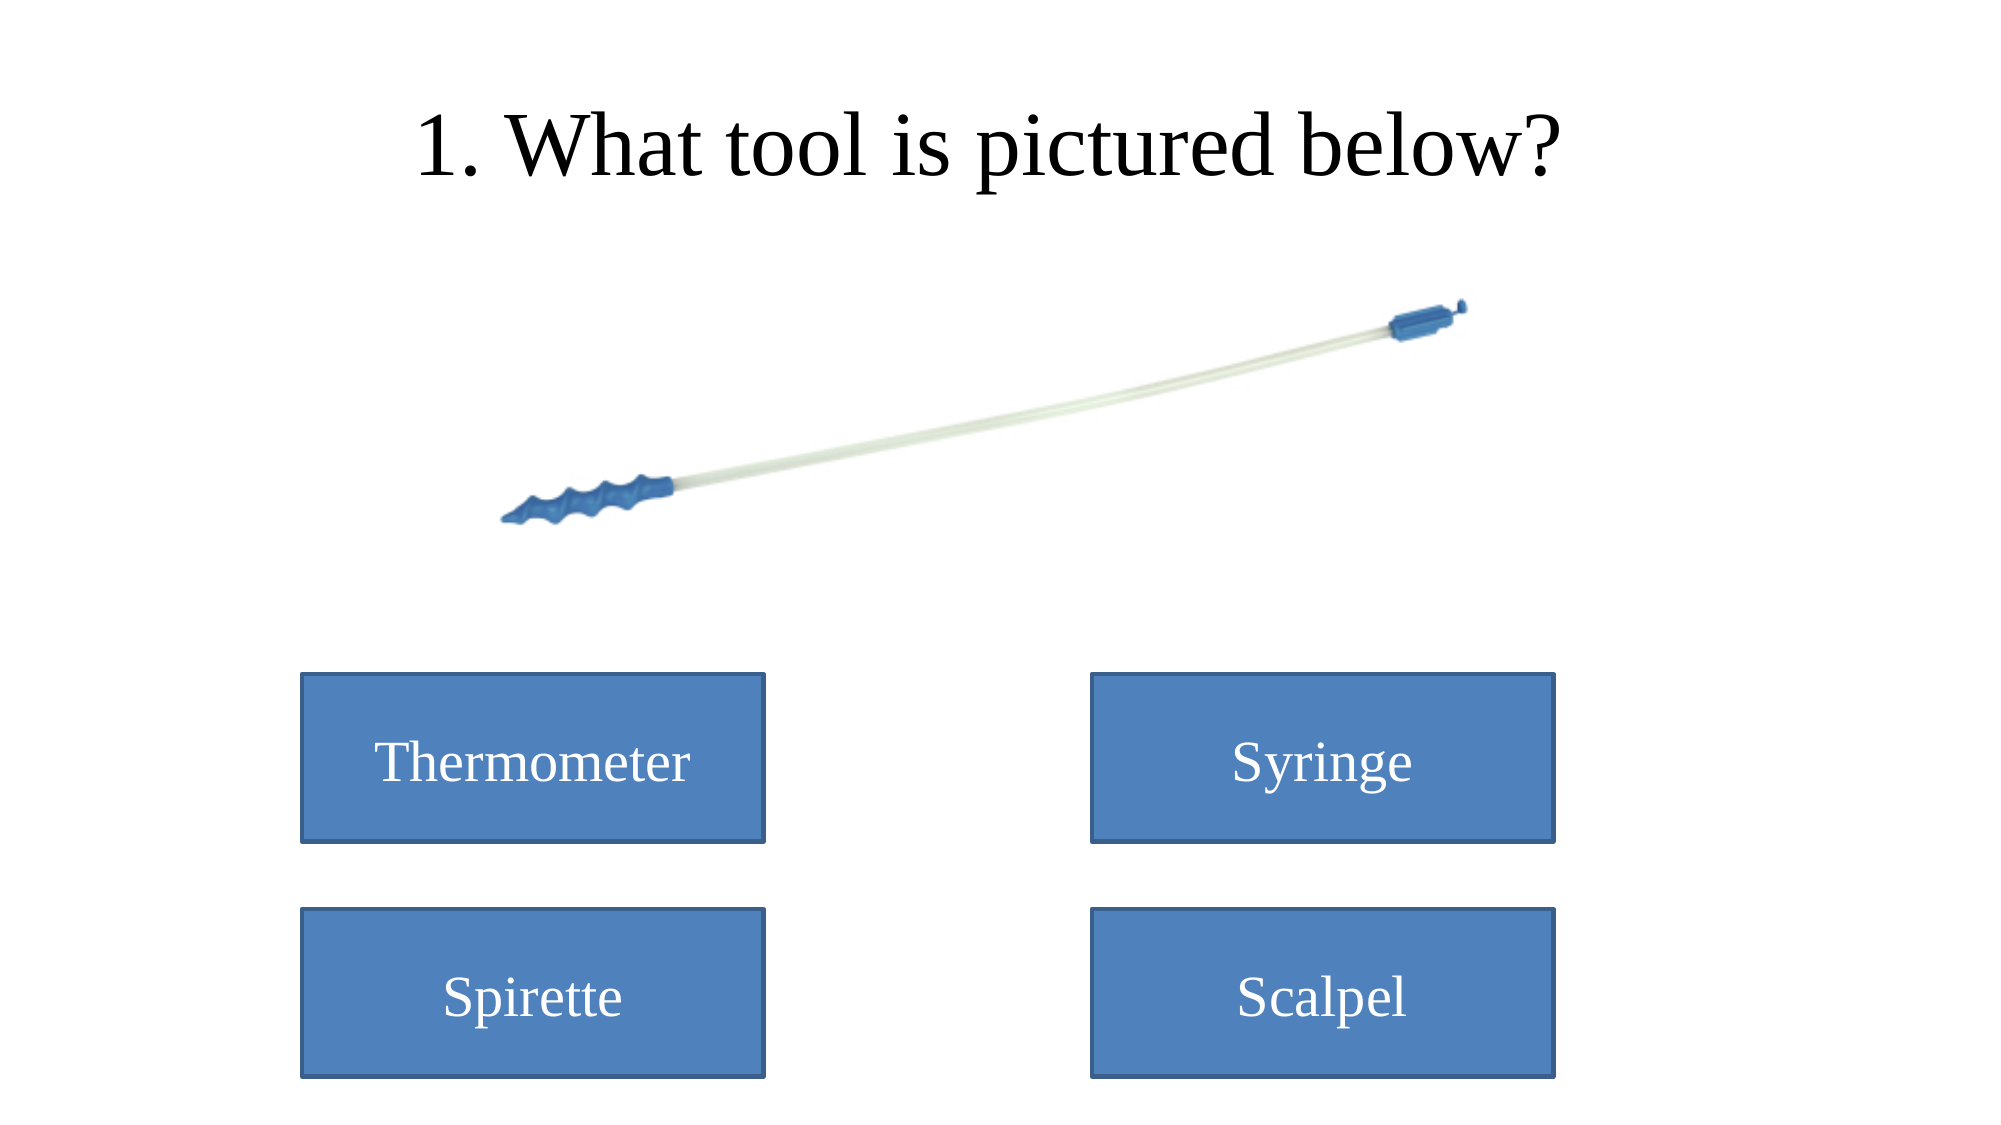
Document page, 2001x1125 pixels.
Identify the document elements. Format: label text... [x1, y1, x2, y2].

text_box Spirette [300, 907, 766, 1079]
picture [482, 274, 1483, 542]
text_box Scalpel [1090, 907, 1556, 1079]
text_box Thermometer [300, 672, 766, 844]
text_box Syringe [1090, 672, 1556, 844]
title 1. What tool is pictured below? [99, 45, 1900, 233]
